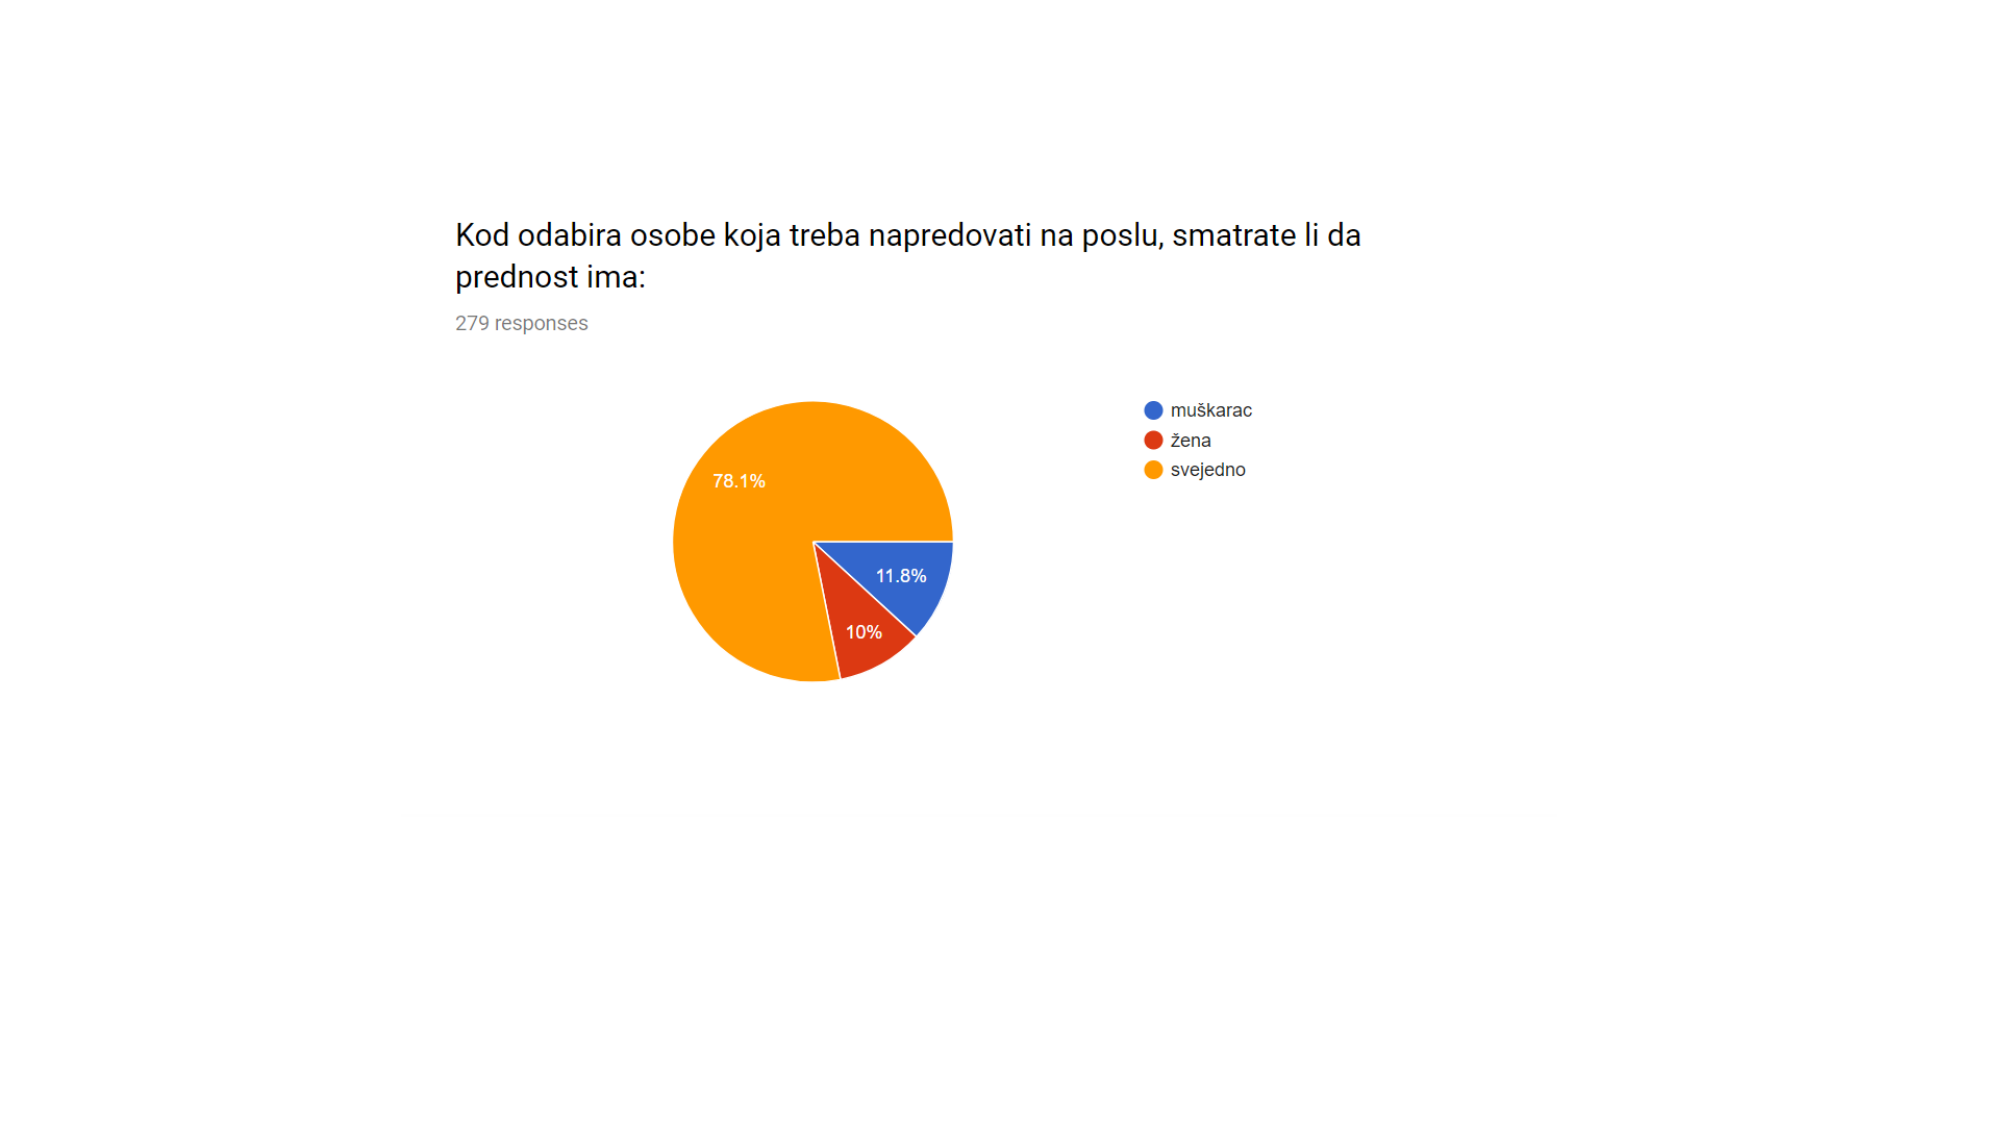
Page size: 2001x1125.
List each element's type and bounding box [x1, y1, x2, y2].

picture [401, 162, 1557, 817]
